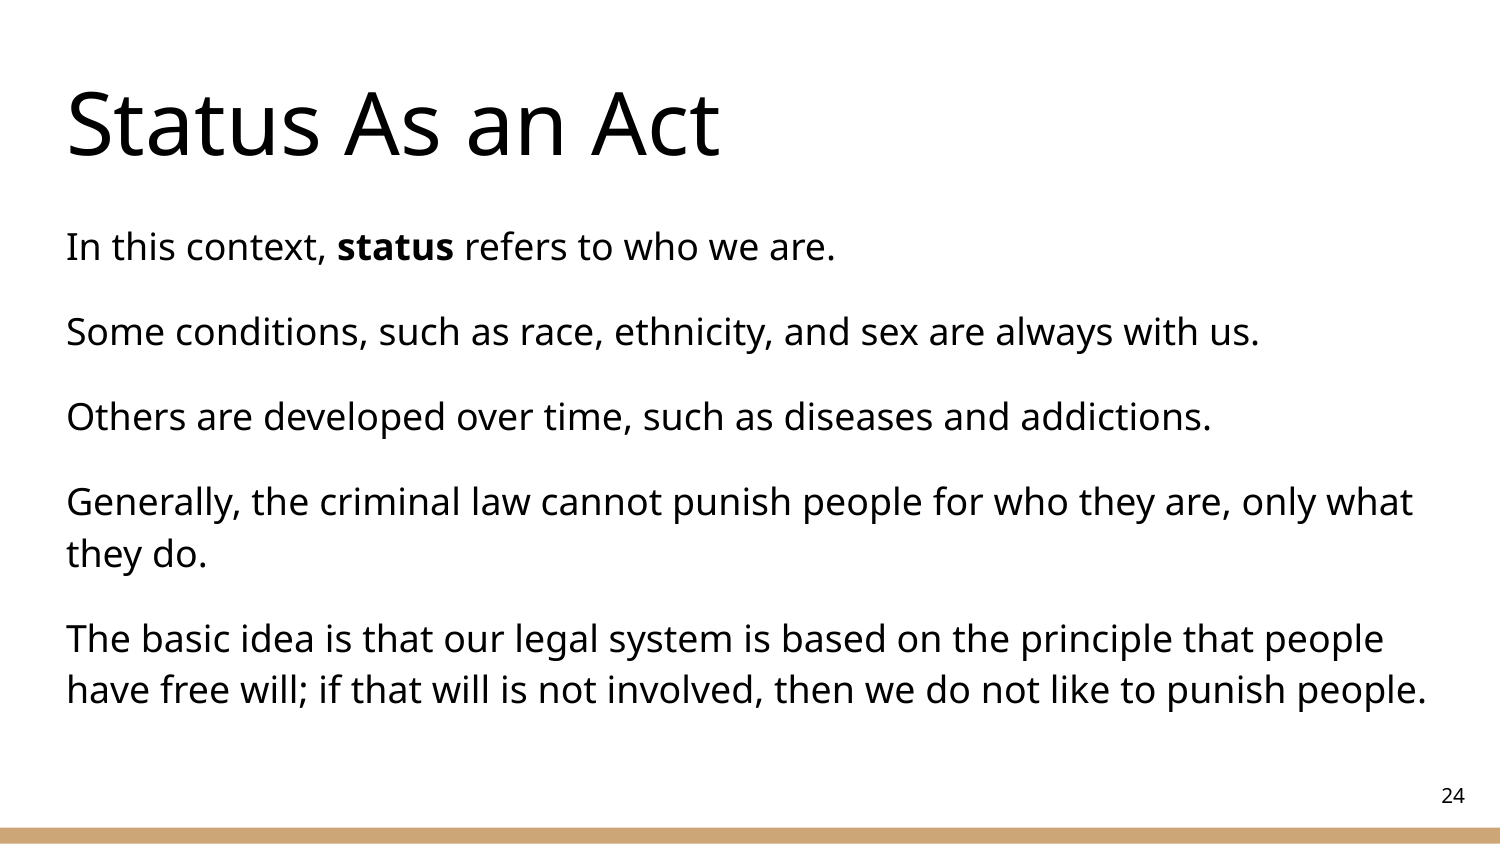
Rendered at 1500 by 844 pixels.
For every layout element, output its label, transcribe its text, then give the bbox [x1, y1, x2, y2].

title Status As an Act [51, 51, 1449, 189]
slide_number ‹#› [1389, 764, 1480, 830]
list In this context, status refers to who we are. Some conditions, such as race, ethnicity, and sex are always with us. Others are developed over time, such as diseases and addictions. Generally, the criminal law cannot punish people for who they are, only what they do. The basic idea is that our legal system is based on the principle that people have free will; if that will is not involved, then we do not like to punish people. [51, 200, 1449, 752]
